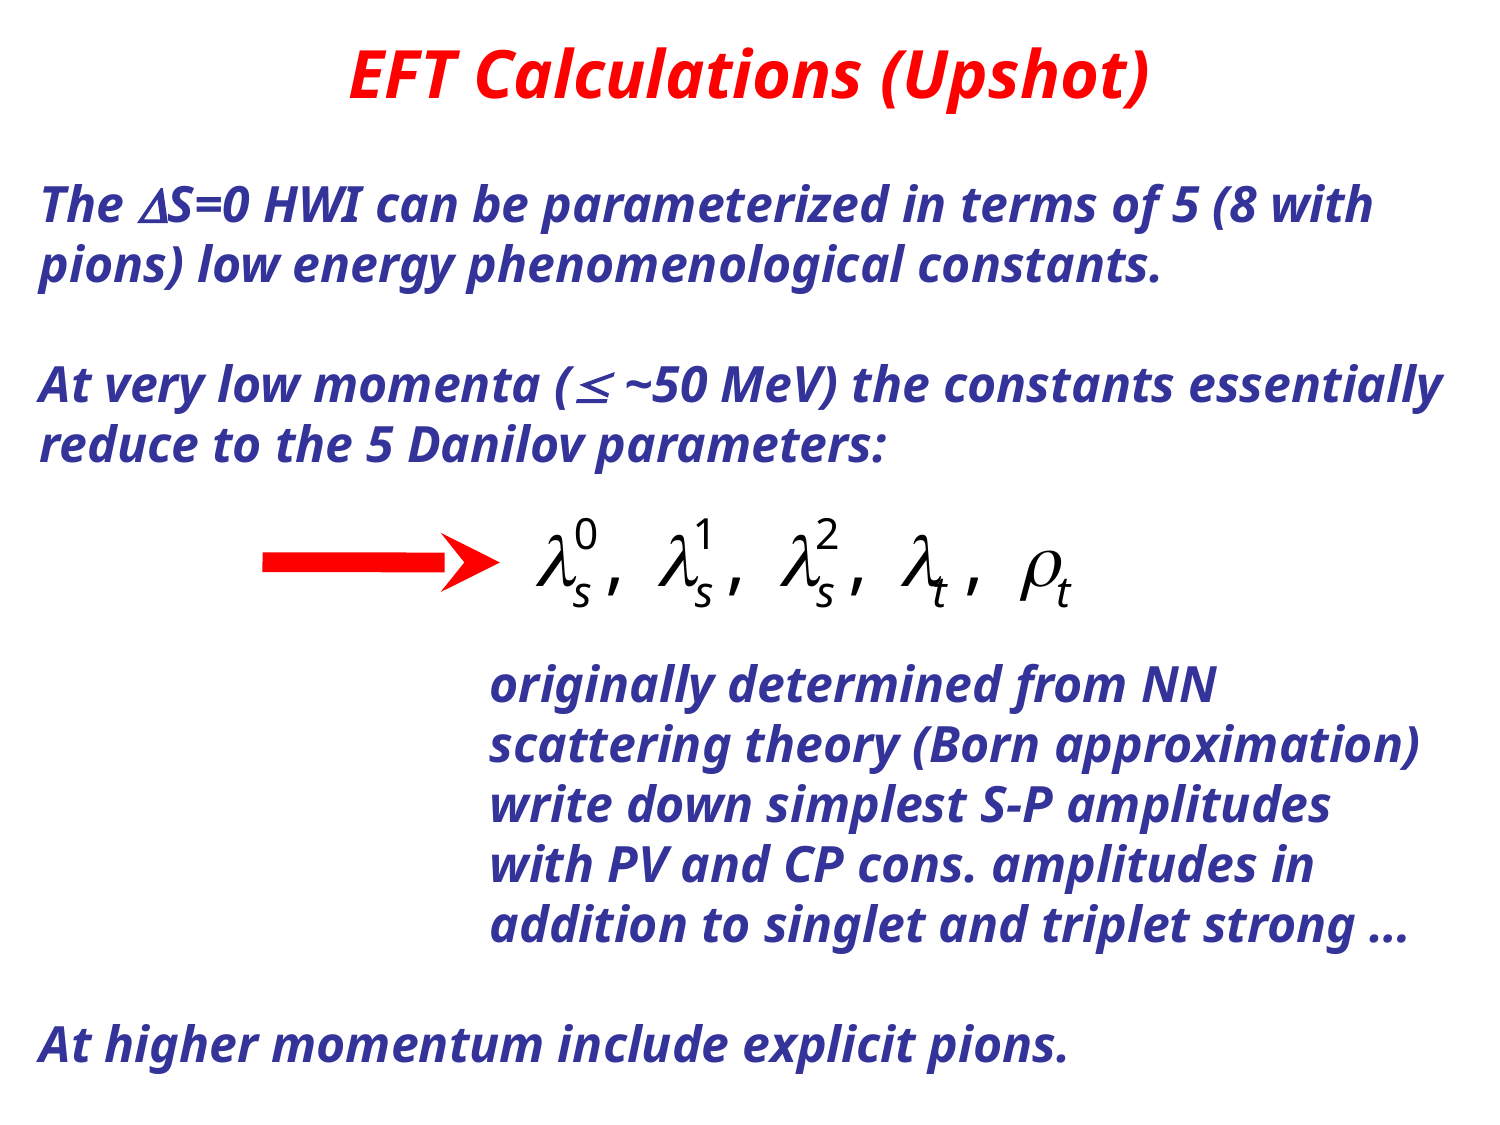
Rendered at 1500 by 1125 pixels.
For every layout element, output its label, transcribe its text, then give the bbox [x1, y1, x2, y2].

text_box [524, 499, 1101, 624]
text_box EFT Calculations (Upshot) The S=0 HWI can be parameterized in terms of 5 (8 with pions) low energy phenomenological constants. At very low momenta ( ~50 MeV) the constants essentially reduce to the 5 Danilov parameters: originally determined from NN scattering theory (Born approximation) write down simplest S-P amplitudes with PV and CP cons. amplitudes in addition to singlet and triplet strong … At higher momentum include explicit pions. [24, 24, 1475, 1080]
